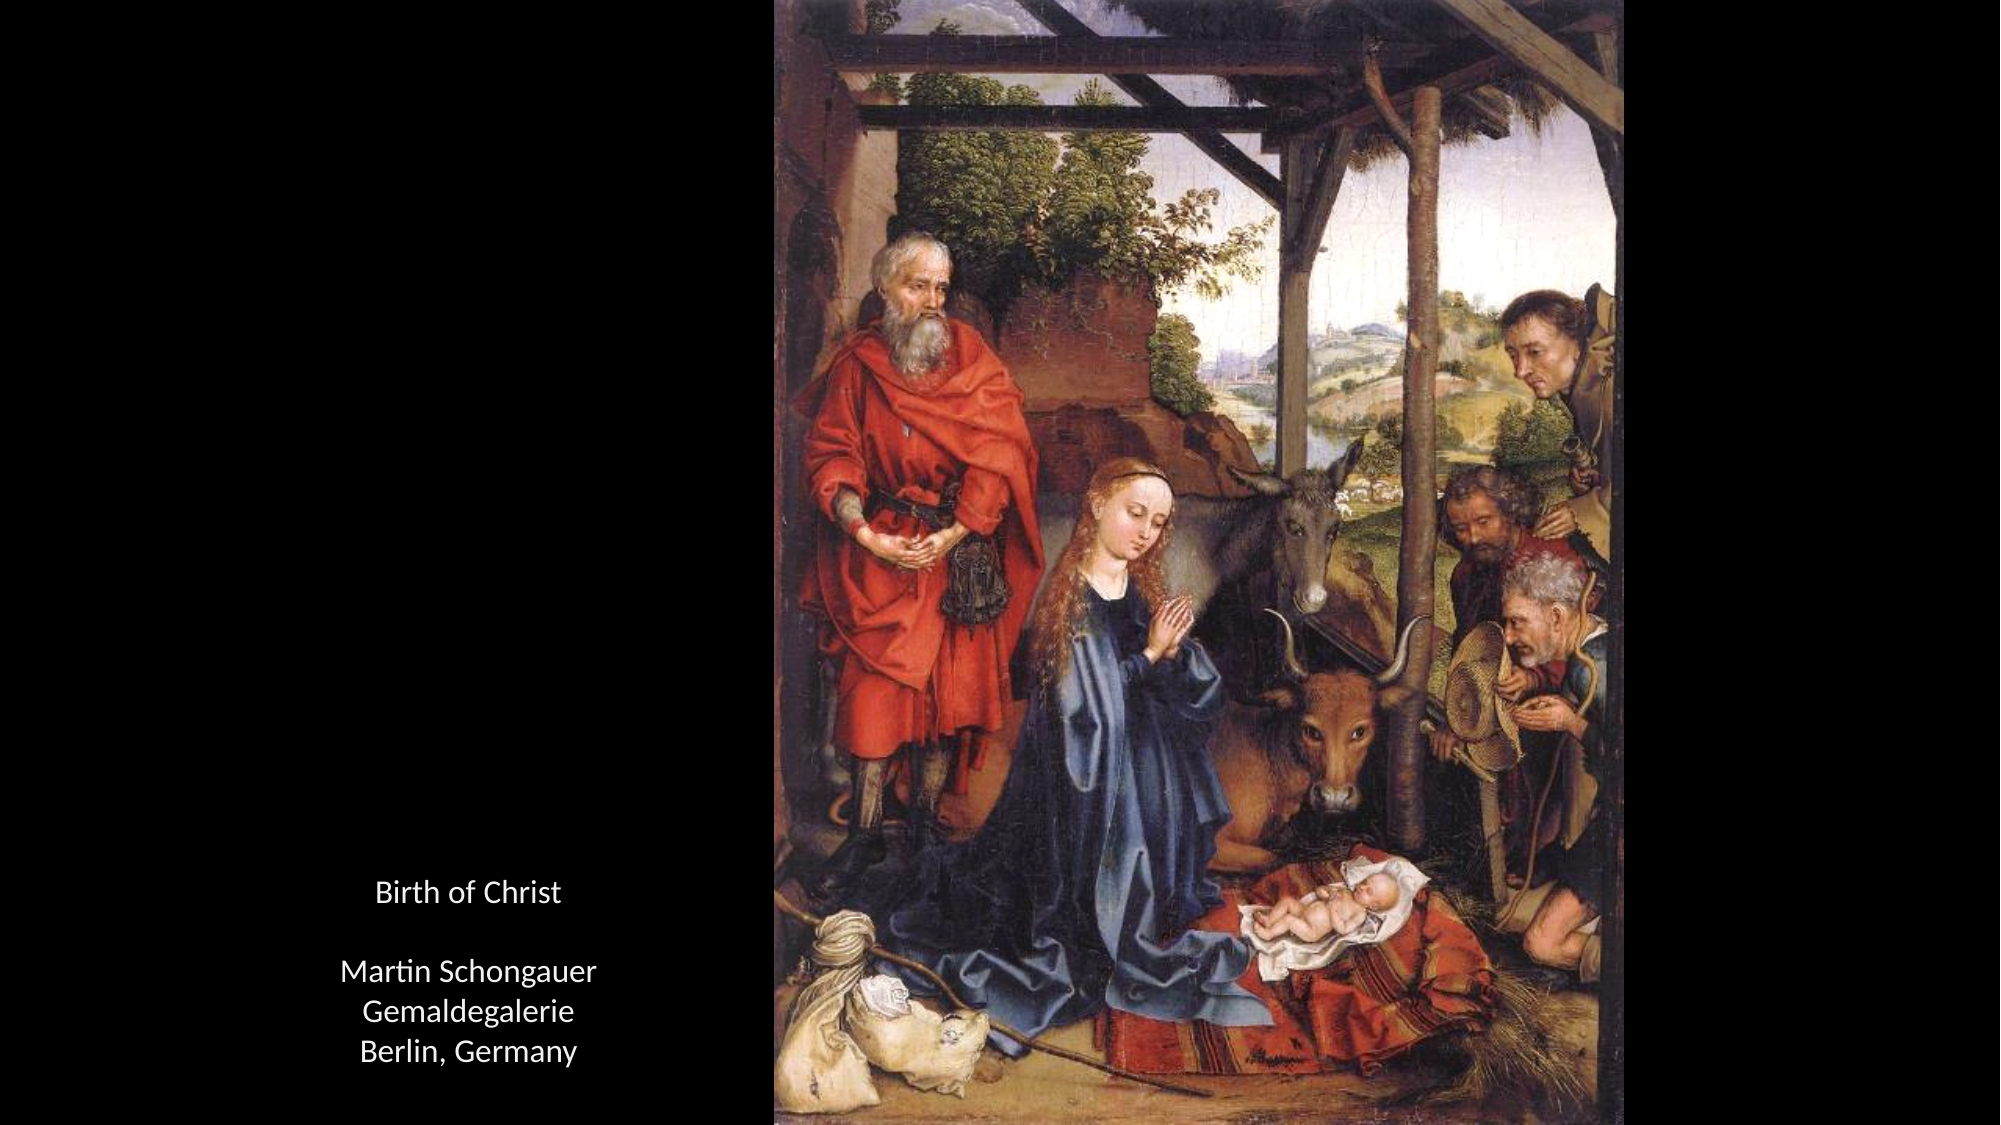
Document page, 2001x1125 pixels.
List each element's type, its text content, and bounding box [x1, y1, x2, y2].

picture [774, 0, 1624, 1125]
text_box Birth of Christ Martin Schongauer Gemaldegalerie Berlin, Germany [249, 862, 688, 1077]
